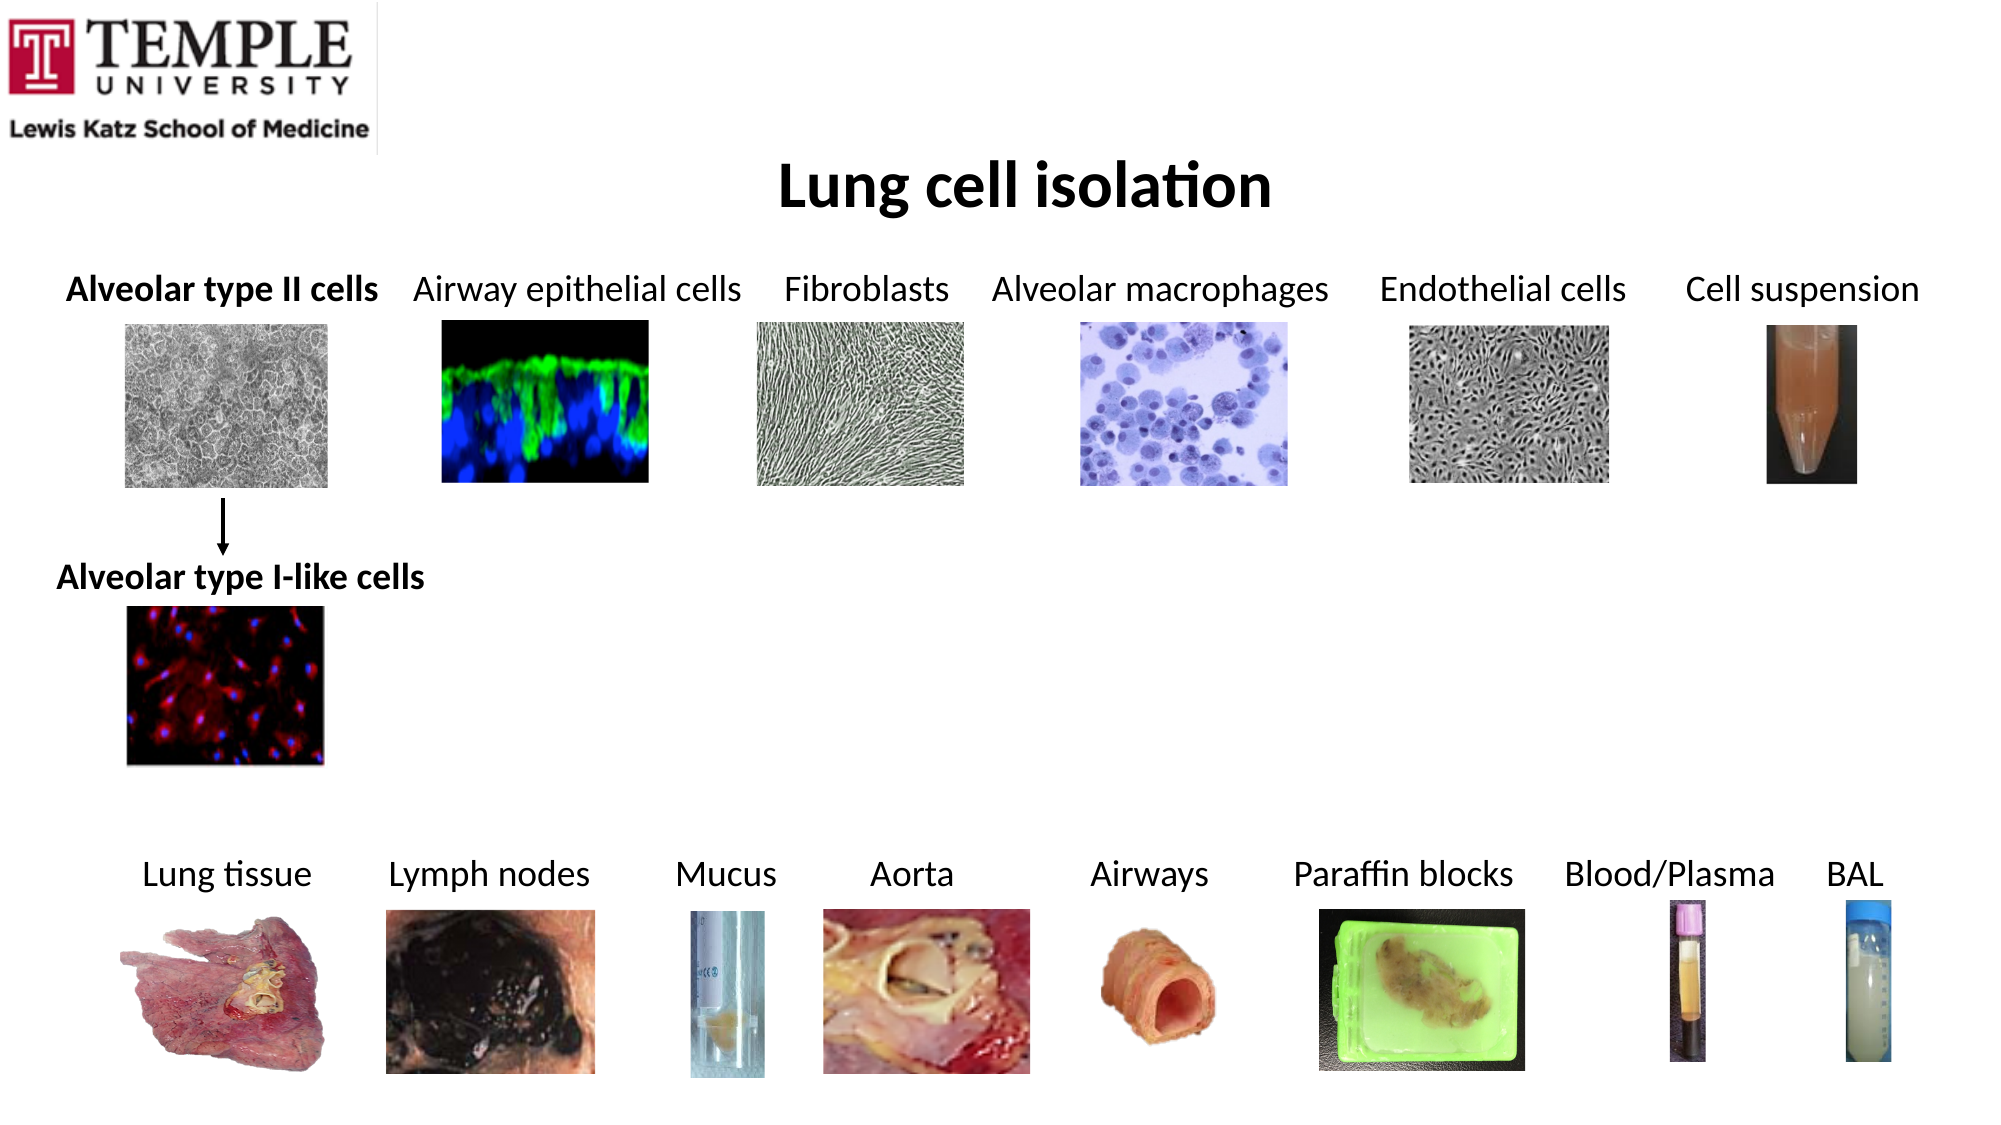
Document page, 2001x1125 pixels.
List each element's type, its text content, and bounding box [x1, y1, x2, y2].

picture [1319, 886, 1526, 1093]
picture [123, 606, 328, 769]
picture [120, 911, 328, 1076]
picture [756, 322, 964, 486]
picture [1669, 900, 1706, 1063]
picture [1080, 322, 1288, 486]
text_box Alveolar type I-like cells [41, 544, 441, 605]
picture [823, 888, 1031, 1095]
picture [441, 320, 649, 483]
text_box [1055, 906, 1263, 1073]
text_box Lung cell isolation [763, 133, 1289, 228]
picture [1409, 325, 1610, 483]
picture [1845, 900, 1892, 1063]
picture [124, 324, 328, 488]
picture [1766, 325, 1858, 485]
picture [690, 911, 765, 1078]
text_box Alveolar type II cells Airway epithelial cells Fibroblasts Alveolar macrophages Endothelial cells Cell suspension Lung tissue Lymph nodes Mucus Aorta Airways Paraffin blocks Blood/Plasma BAL [51, 256, 2000, 901]
picture [385, 909, 596, 1074]
picture [2, 2, 379, 155]
